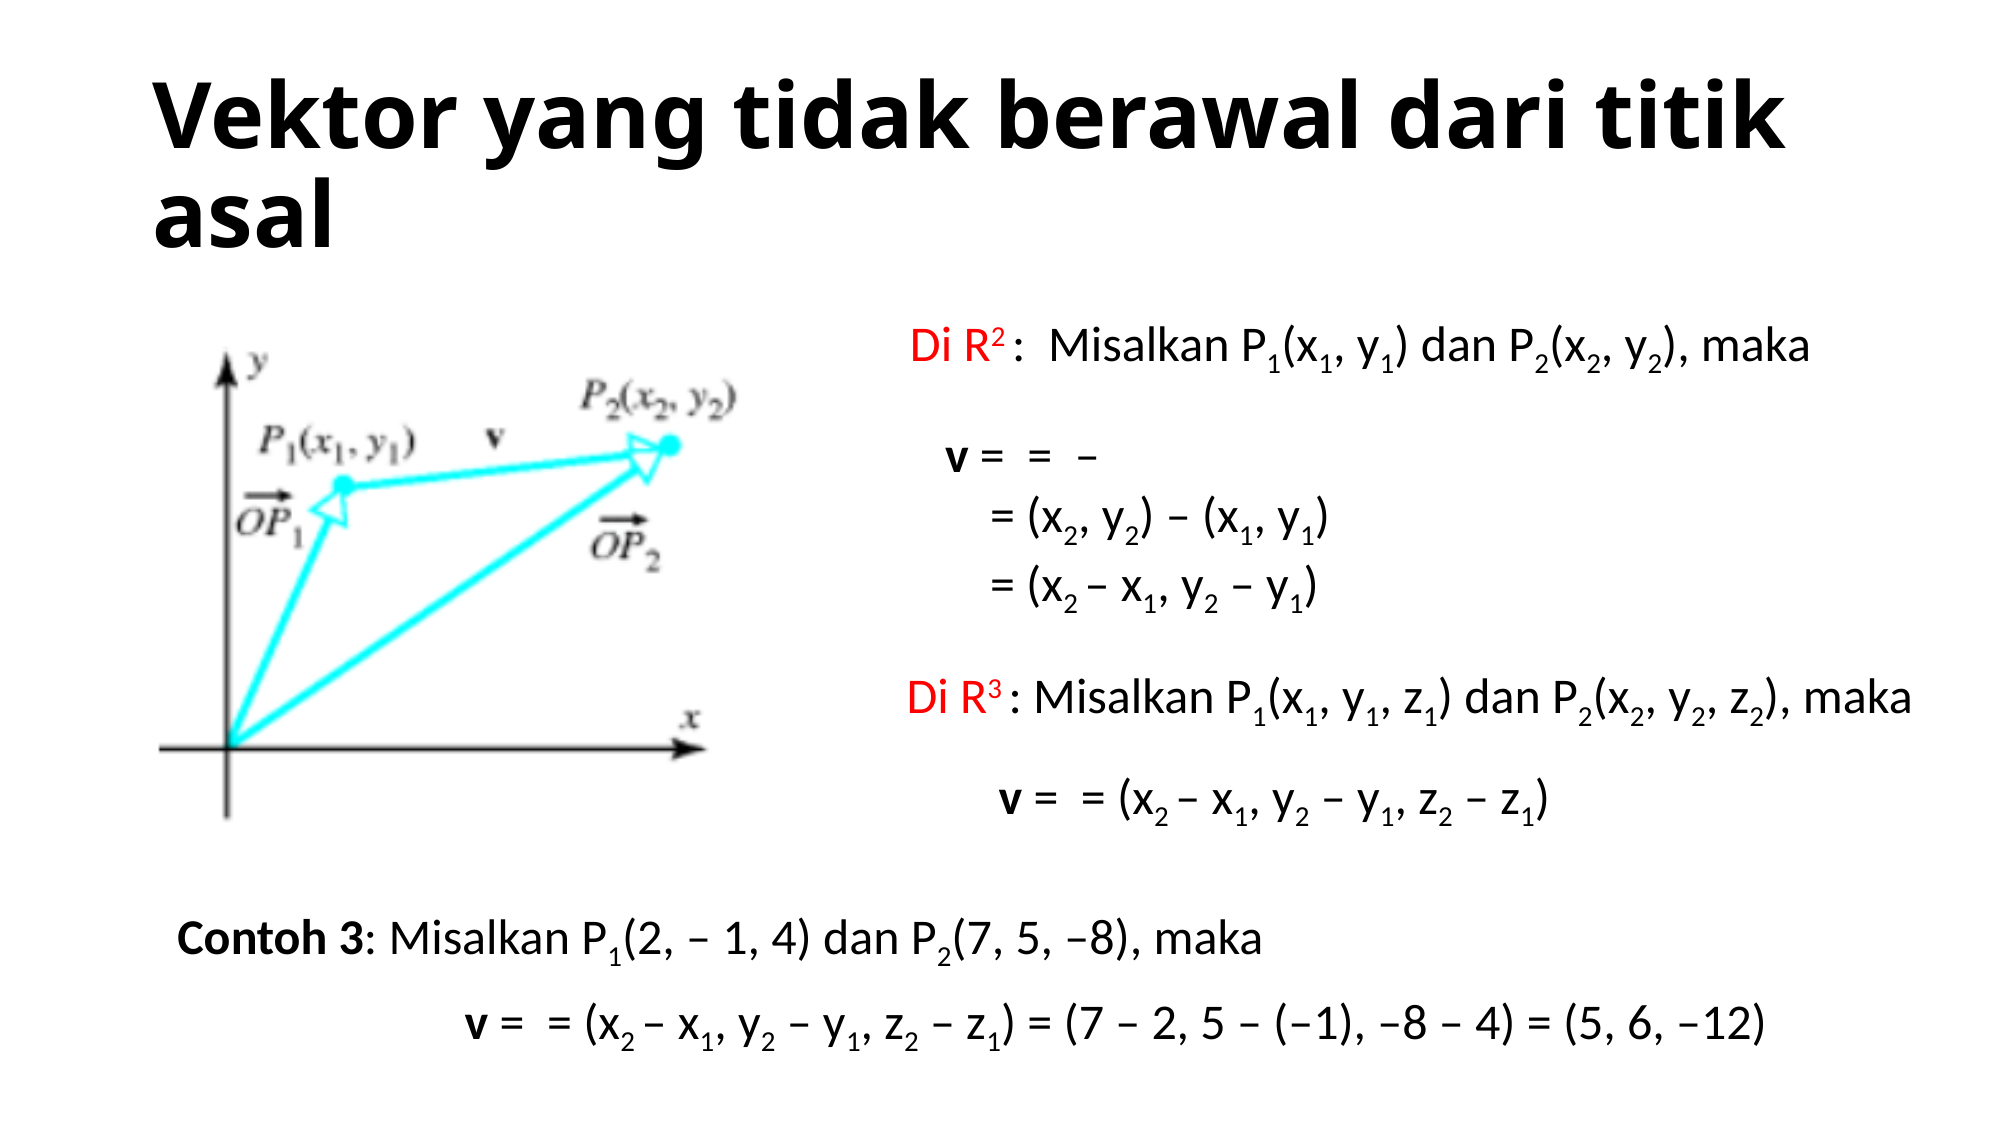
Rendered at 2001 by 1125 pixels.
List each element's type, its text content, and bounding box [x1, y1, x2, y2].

text_box Di R2 : Misalkan P1(x1, y1) dan P2(x2, y2), maka [895, 303, 1833, 387]
picture [137, 313, 803, 840]
text_box Di R3 : Misalkan P1(x1, y1, z1) dan P2(x2, y2, z2), maka [891, 656, 1935, 740]
text_box Contoh 3: Misalkan P1(2, – 1, 4) dan P2(7, 5, –8), maka [162, 896, 1280, 1049]
title Vektor yang tidak berawal dari titik asal [137, 59, 1863, 278]
